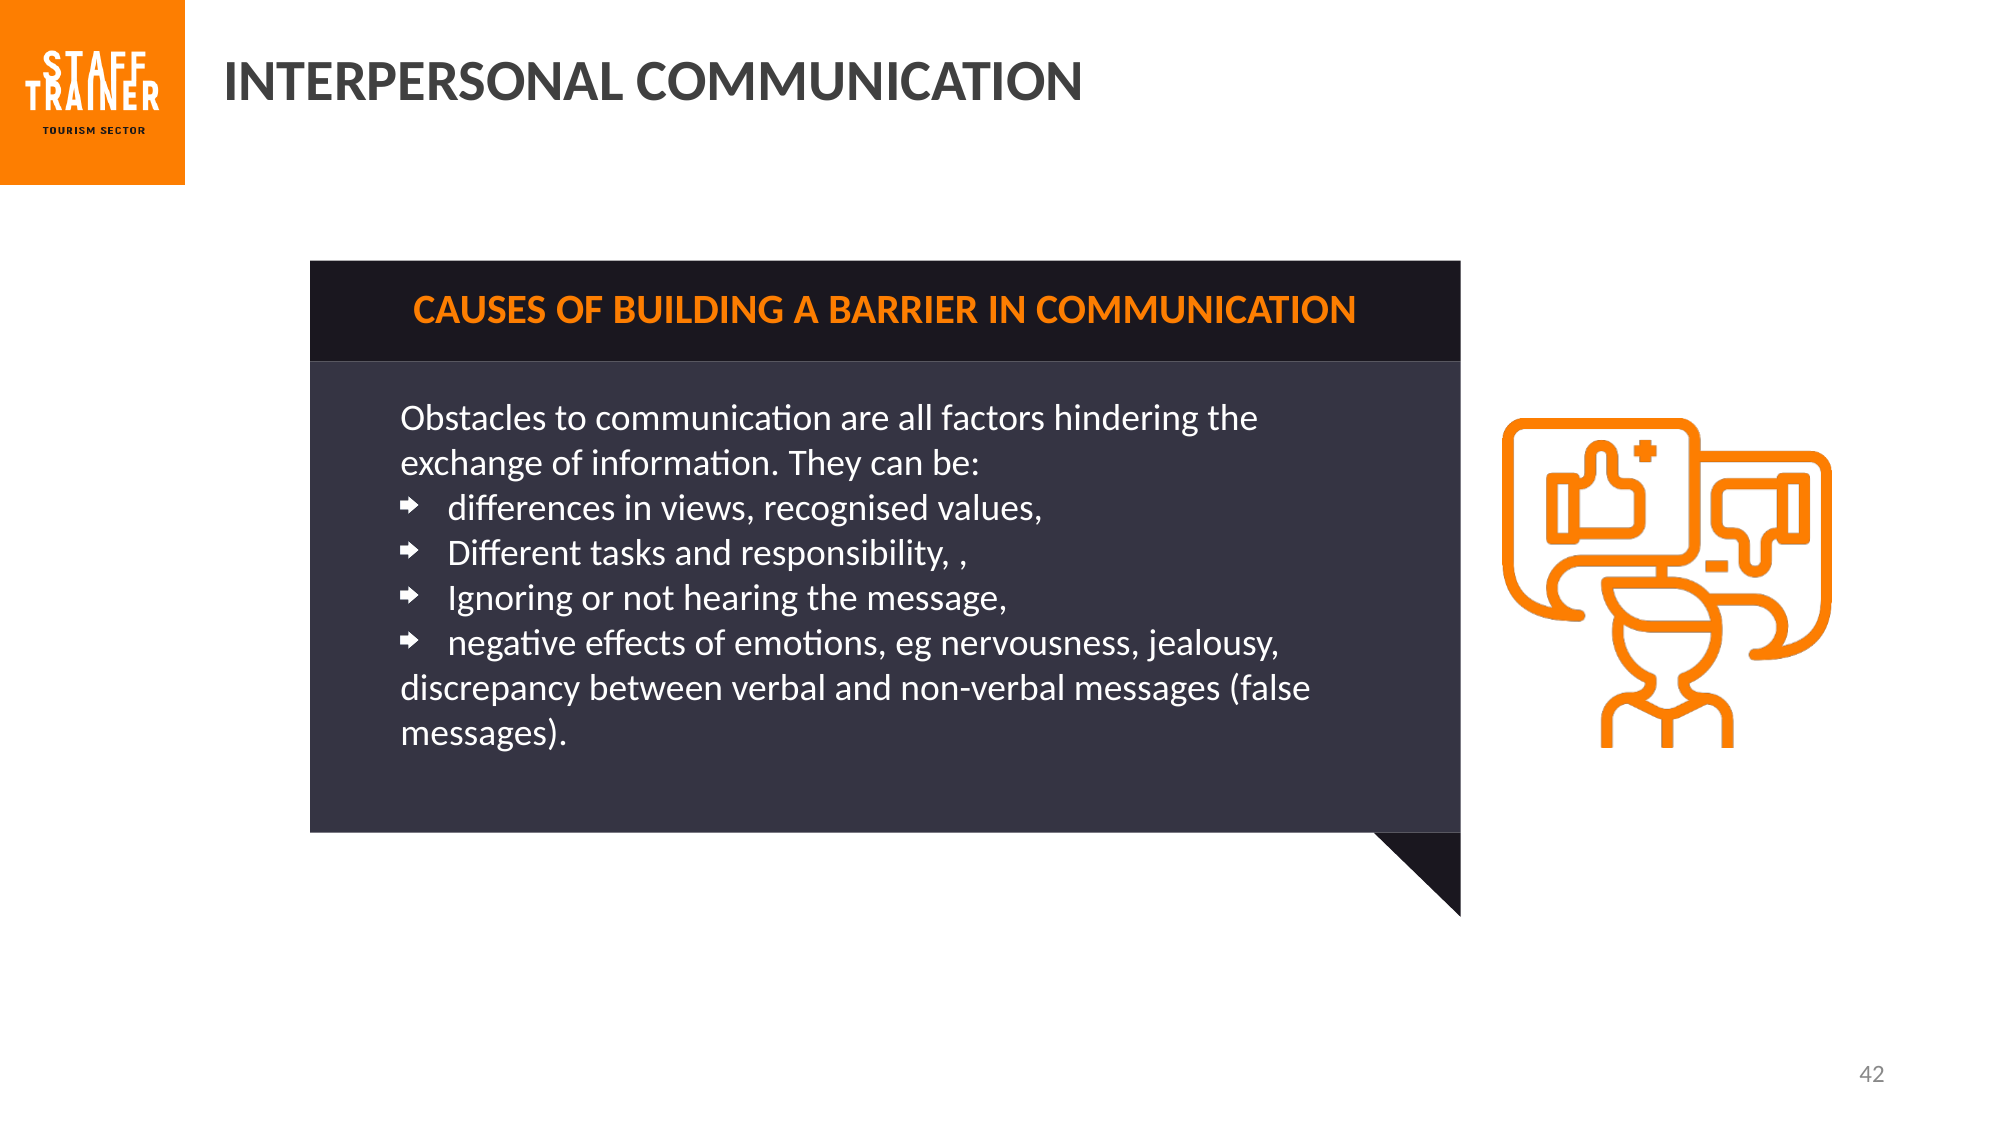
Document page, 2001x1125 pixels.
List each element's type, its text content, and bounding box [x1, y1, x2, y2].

text_box INTERPERSONAL COMMUNICATION [208, 30, 1792, 124]
picture [0, 0, 185, 185]
slide_number 42 [1433, 1042, 1900, 1103]
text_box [309, 260, 1461, 918]
picture [1501, 418, 1832, 749]
